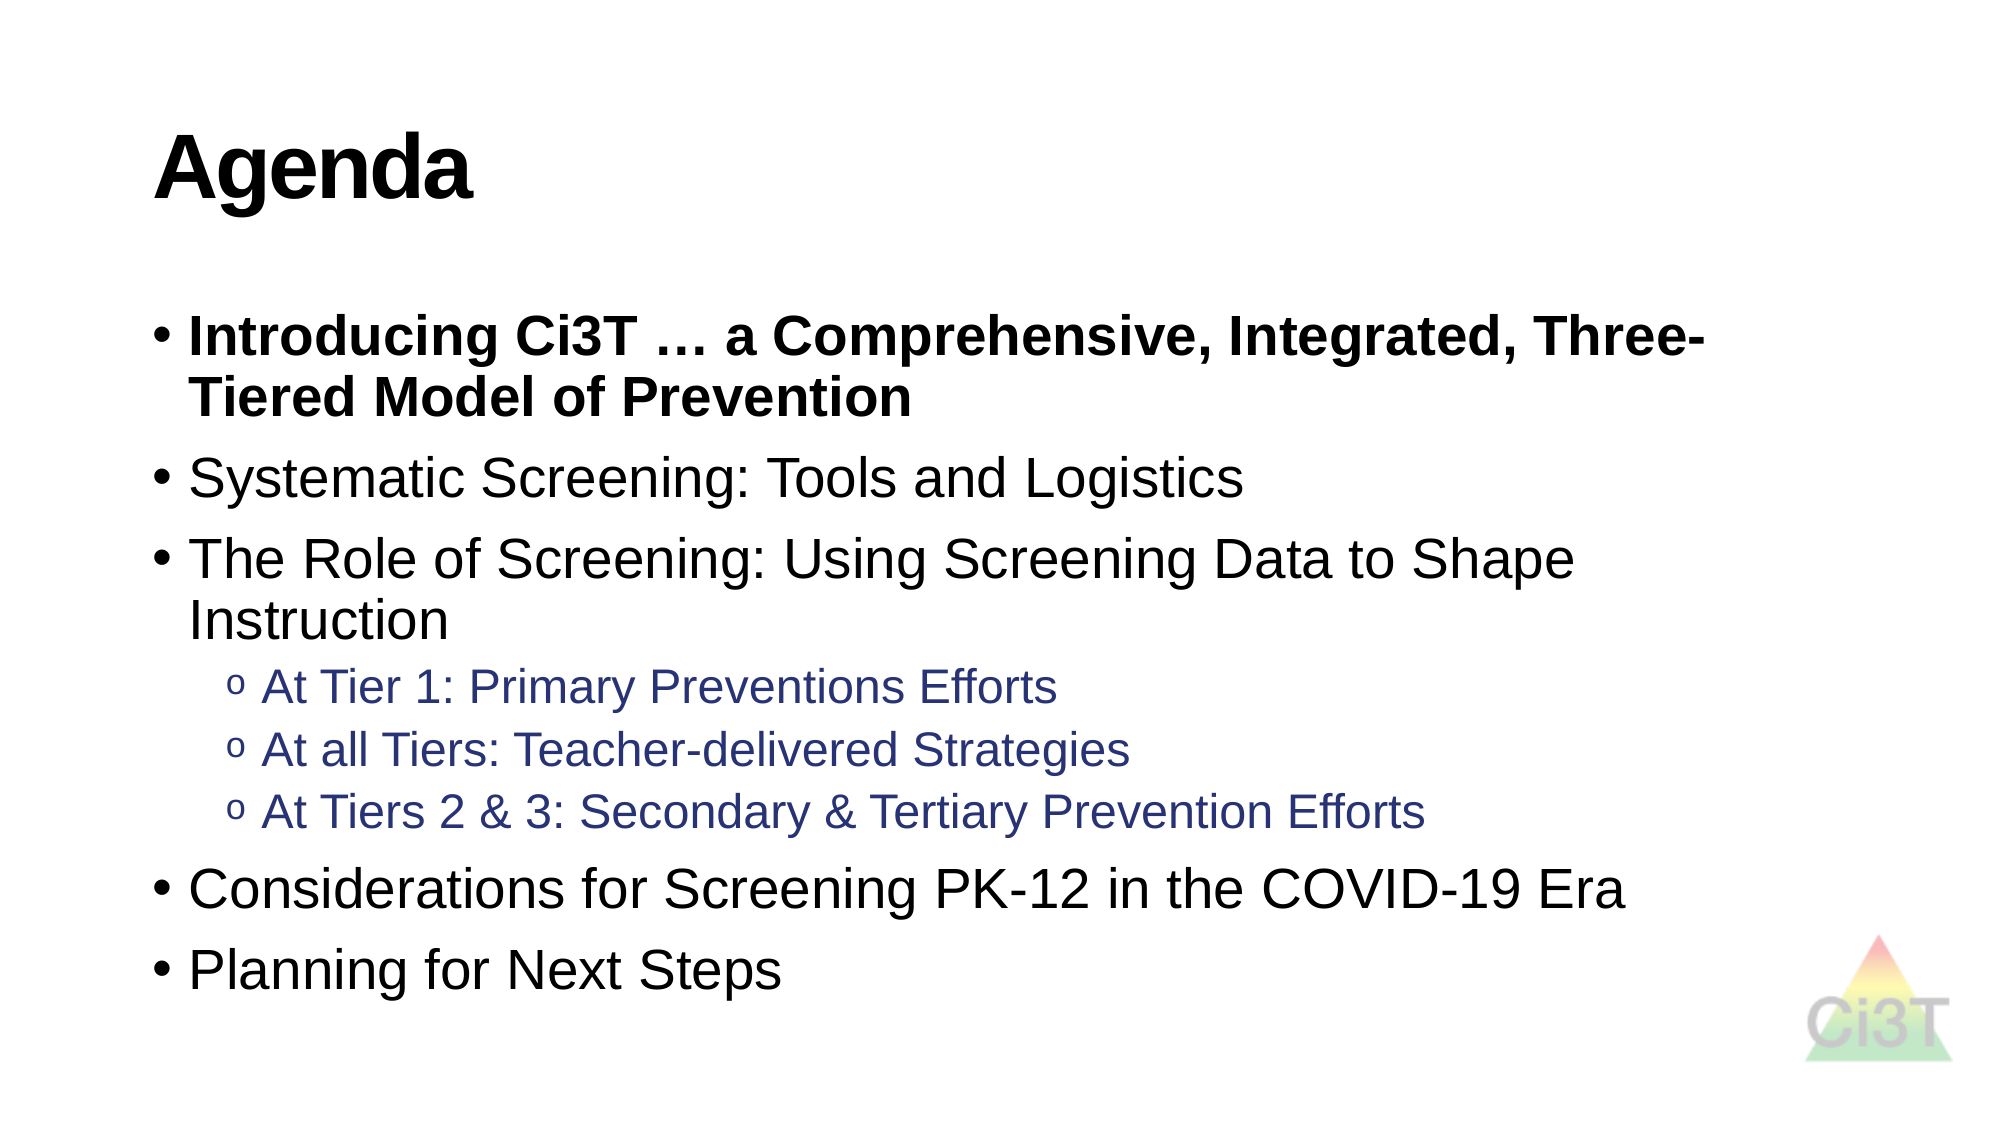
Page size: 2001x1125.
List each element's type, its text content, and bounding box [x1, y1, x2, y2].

title Agenda [137, 59, 1863, 278]
text_box Results: SRSS-IE: Externalizing Subscale Elementary [1783, 920, 1970, 1064]
list Introducing Ci3T … a Comprehensive, Integrated, Three-Tiered Model of Prevention Systematic Screening: Tools and Logistics The Role of Screening: Using Screening Data to Shape Instruction At Tier 1: Primary Preventions Efforts At all Tiers: Teacher-delivered Strategies At Tiers 2 & 3: Secondary & Tertiary Prevention Efforts Considerations for Screening PK-12 in the COVID-19 Era Planning for Next Steps [137, 299, 1863, 1014]
